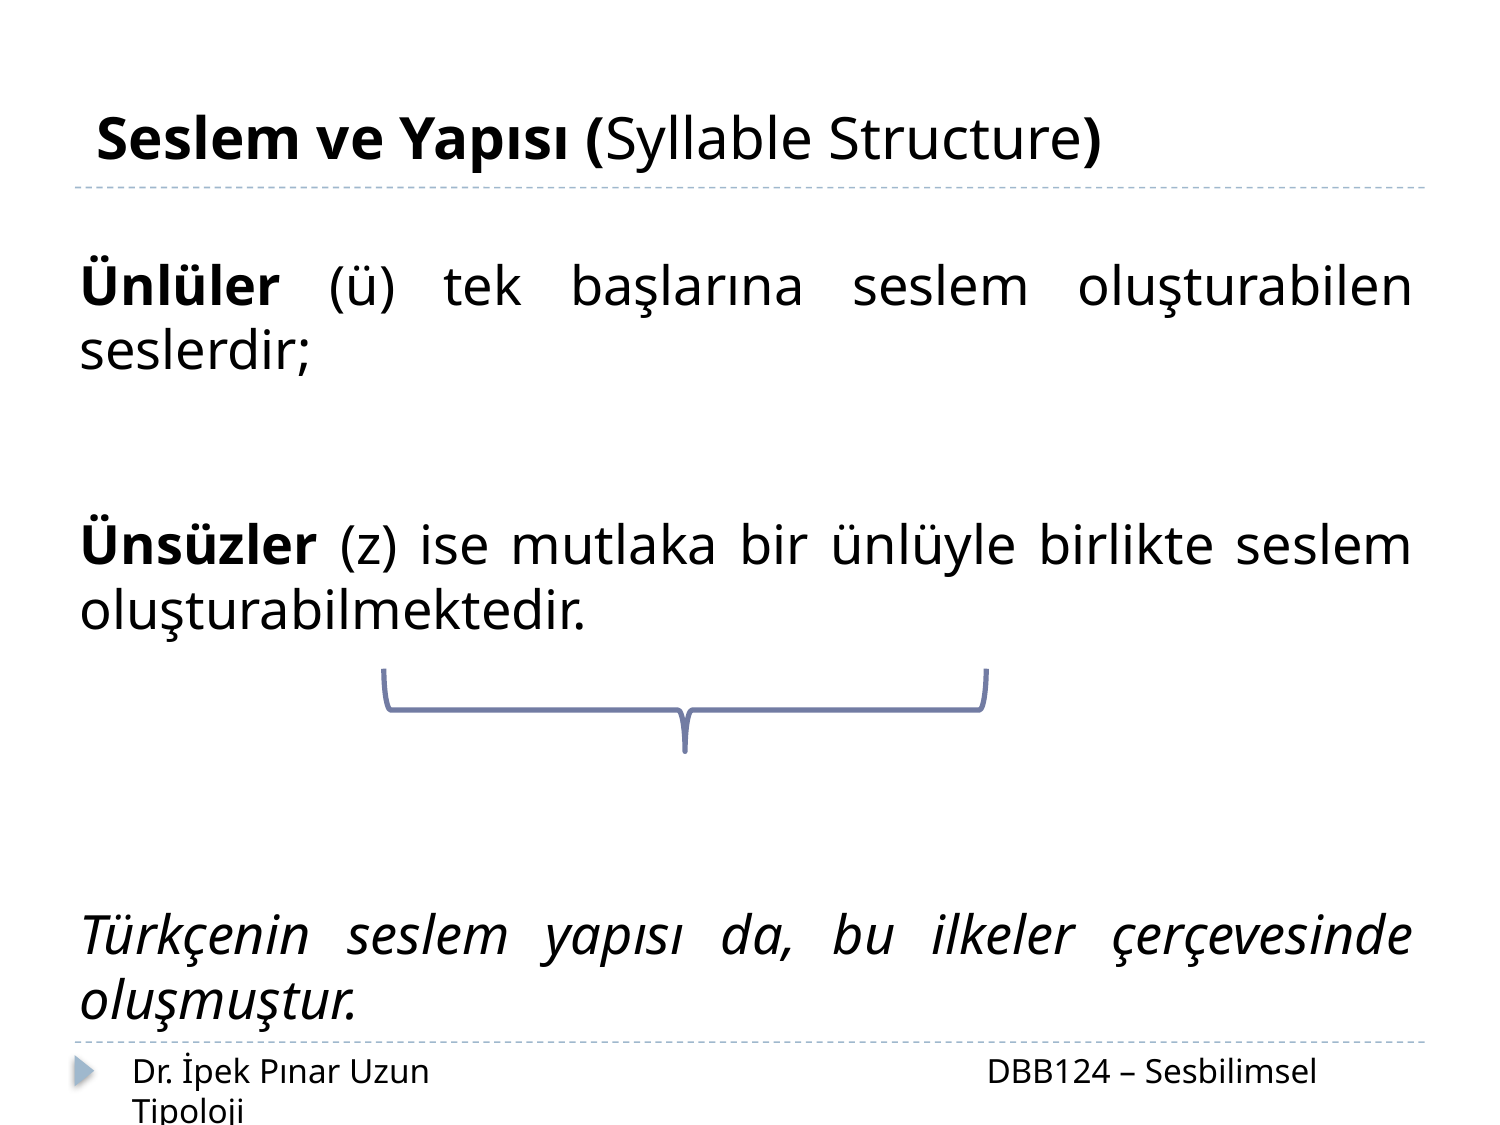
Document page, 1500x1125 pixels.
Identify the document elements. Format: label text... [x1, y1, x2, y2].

text_box Seslem ve Yapısı (Syllable Structure) [82, 93, 1395, 179]
text_box [383, 668, 987, 753]
text_box Ünlüler (ü) tek başlarına seslem oluşturabilen seslerdir; Ünsüzler (z) ise mutlaka bir ünlüyle birlikte seslem oluşturabilmektedir. Türkçenin seslem yapısı da, bu ilkeler çerçevesinde oluşmuştur. [64, 243, 1430, 1038]
text_box Dr. İpek Pınar Uzun DBB124 – Sesbilimsel Tipoloji [117, 1042, 1430, 1125]
